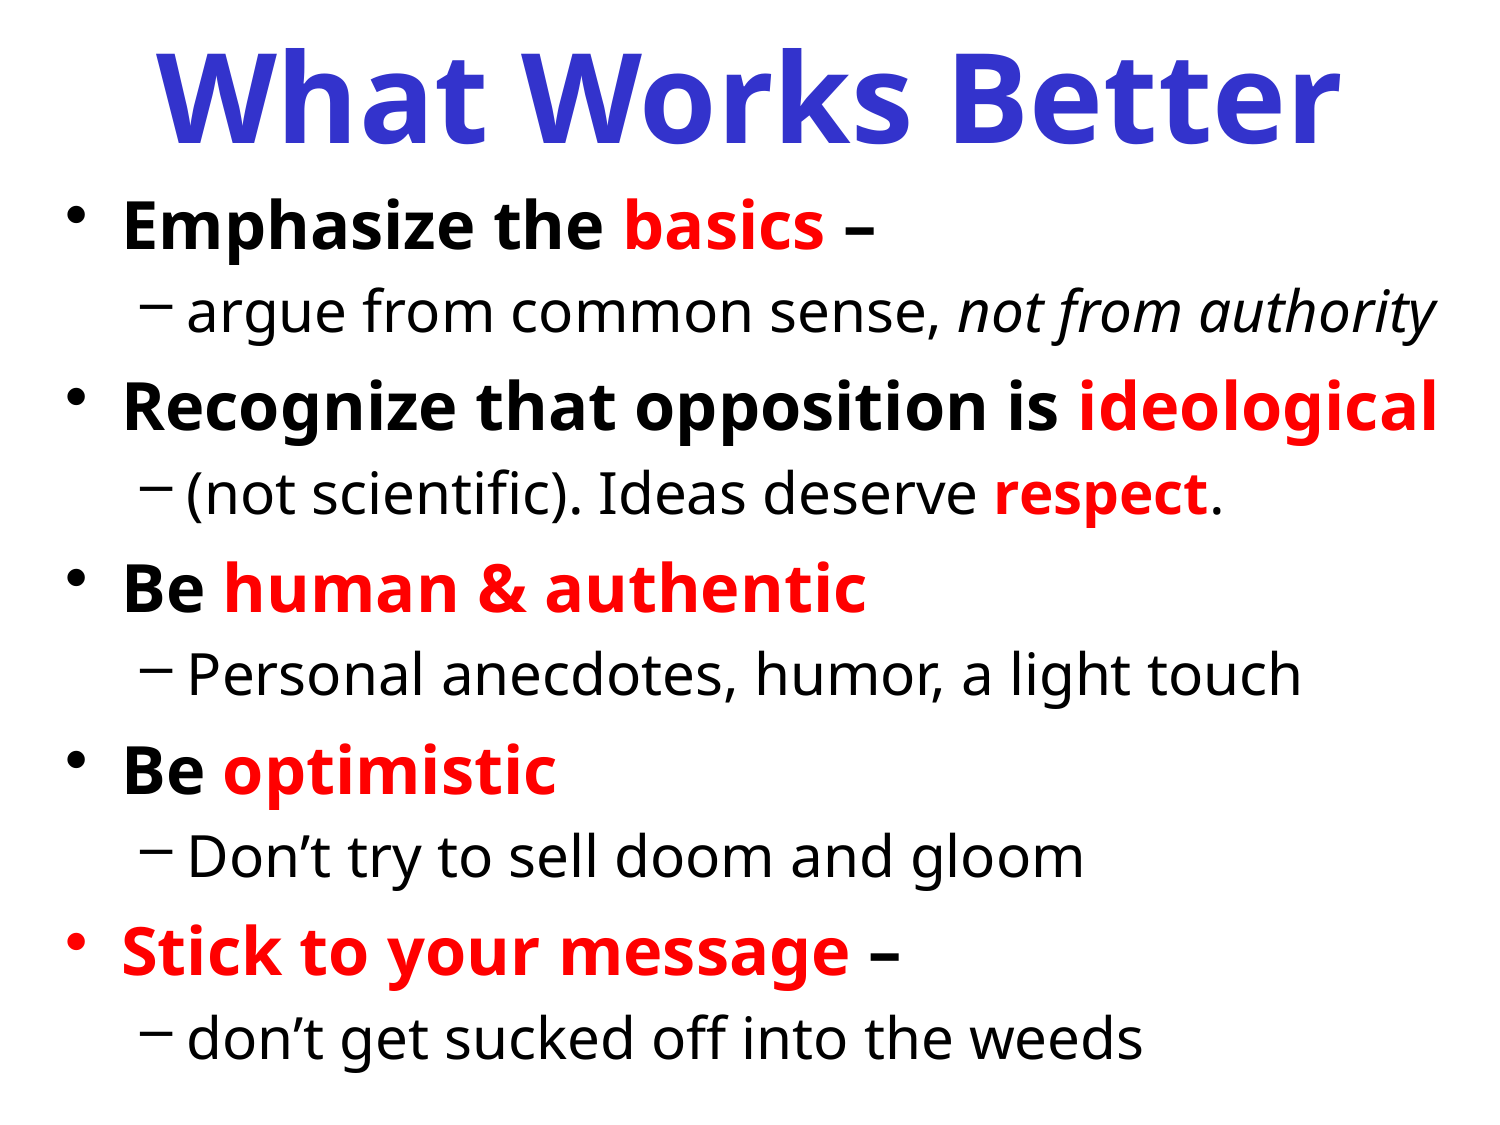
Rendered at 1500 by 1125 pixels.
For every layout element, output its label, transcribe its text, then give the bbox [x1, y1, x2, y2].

list Emphasize the basics – argue from common sense, not from authority Recognize that opposition is ideological (not scientific). Ideas deserve respect. Be human & authentic Personal anecdotes, humor, a light touch Be optimistic Don’t try to sell doom and gloom Stick to your message – don’t get sucked off into the weeds [50, 174, 1500, 1100]
title What Works Better [49, 37, 1451, 151]
